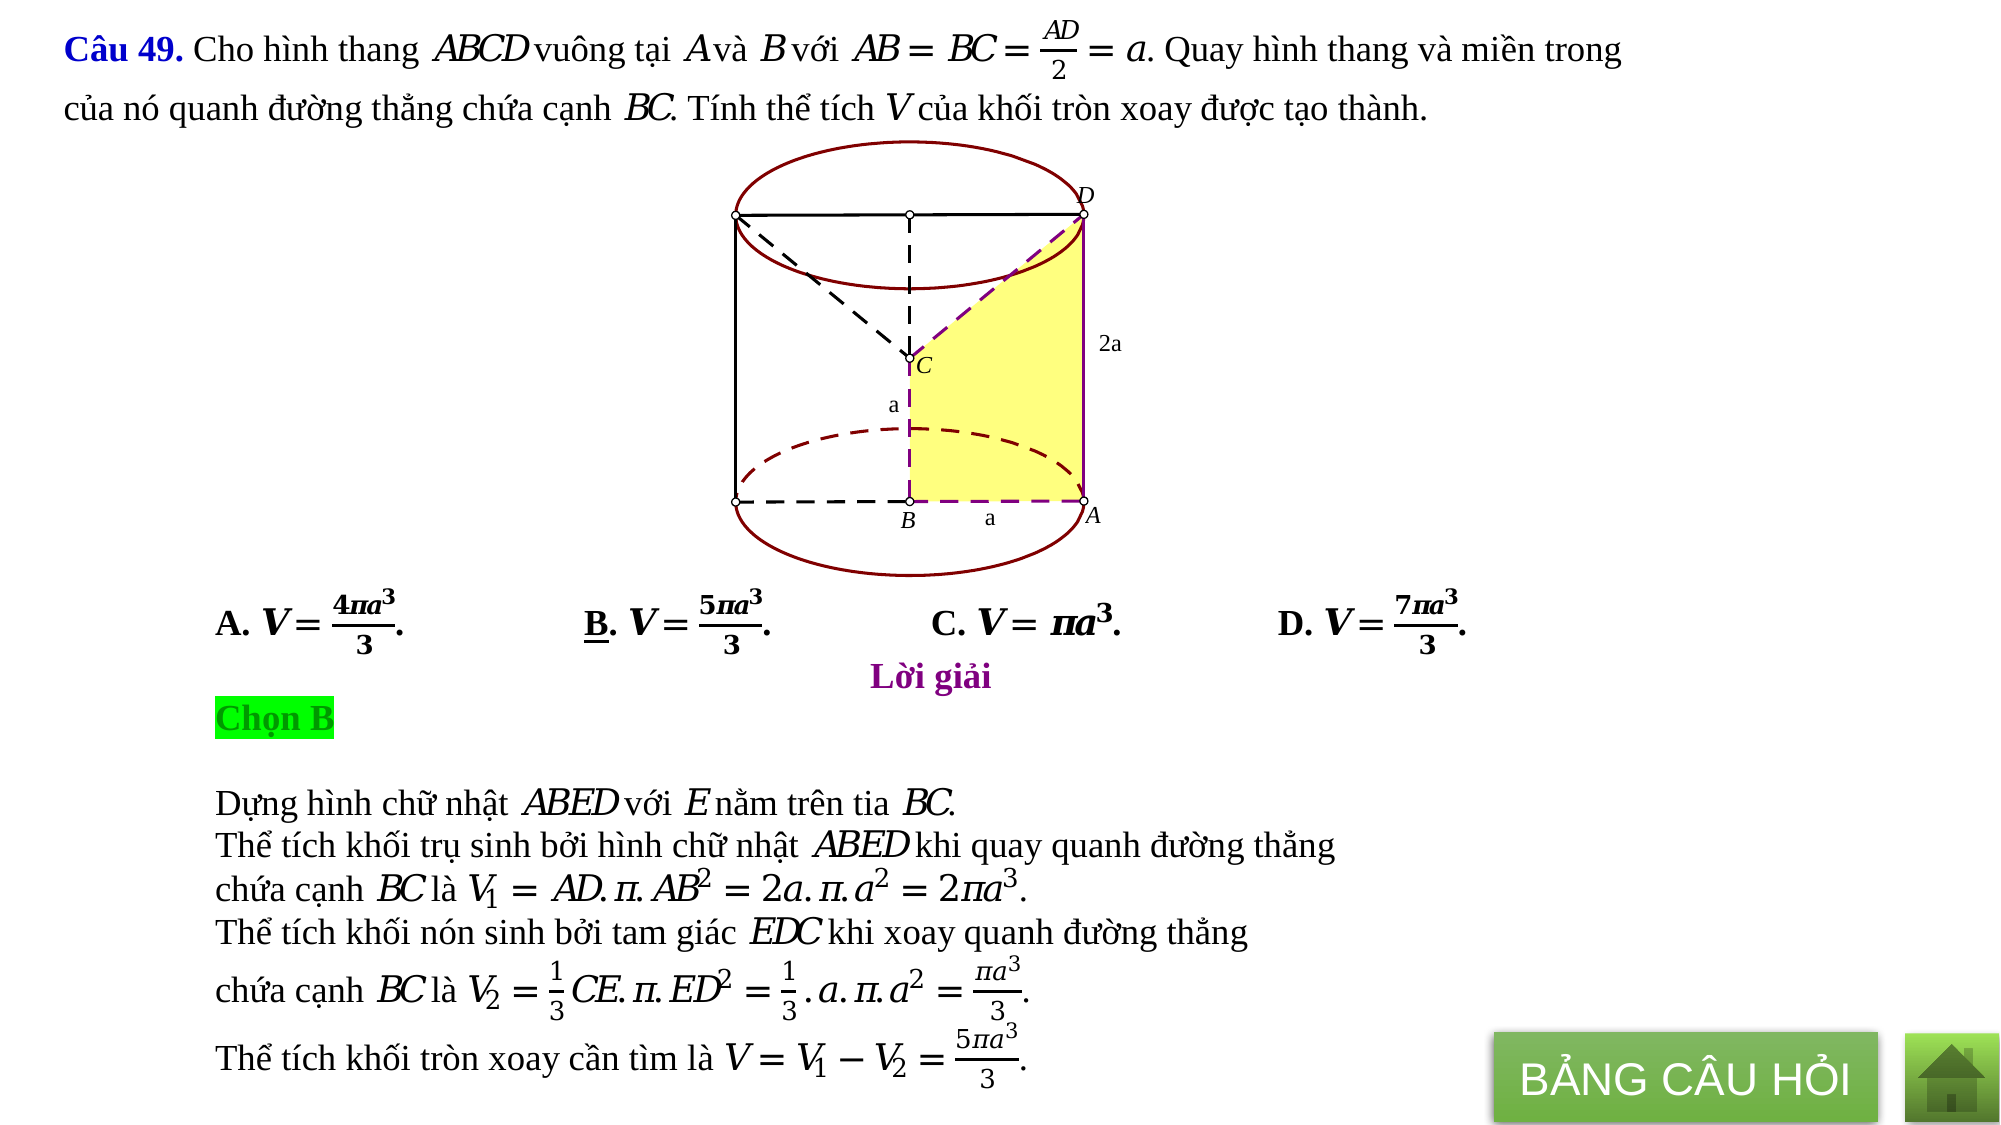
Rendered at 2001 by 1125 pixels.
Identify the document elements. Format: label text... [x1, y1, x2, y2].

text_box BẢNG CÂU HỎI [1493, 1032, 1879, 1122]
picture [63, 0, 1646, 1090]
text_box [1904, 1032, 2000, 1123]
